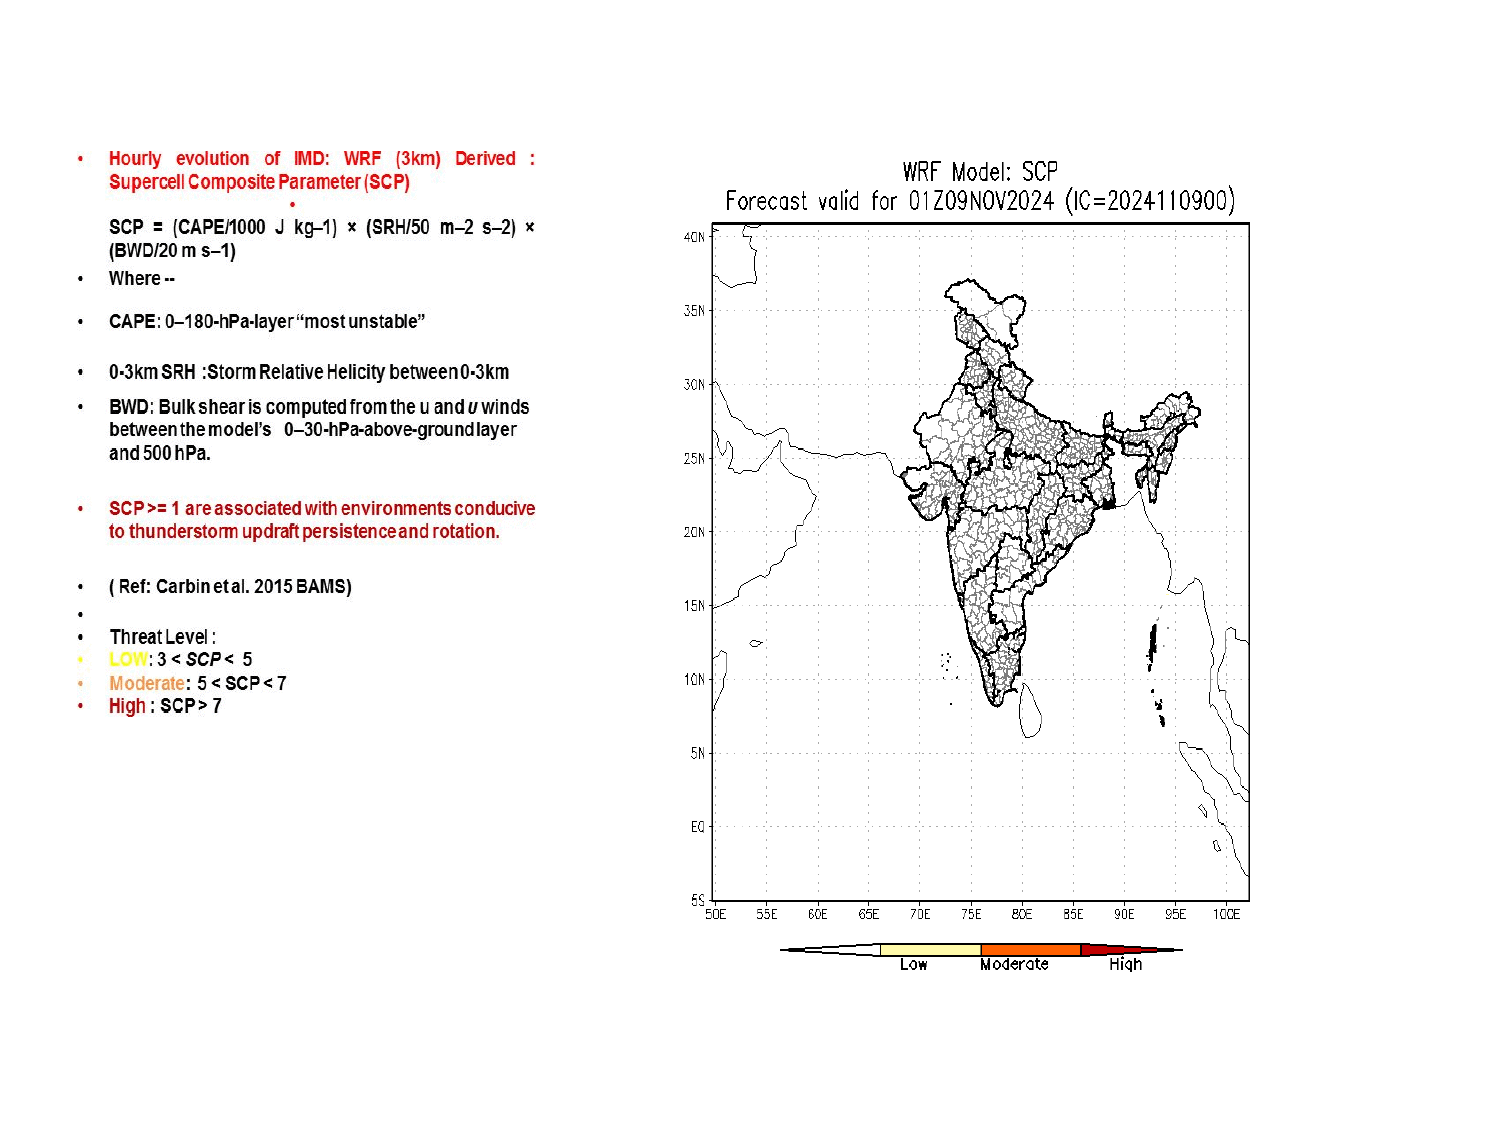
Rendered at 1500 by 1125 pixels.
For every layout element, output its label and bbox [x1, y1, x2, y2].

picture [74, 149, 1426, 976]
